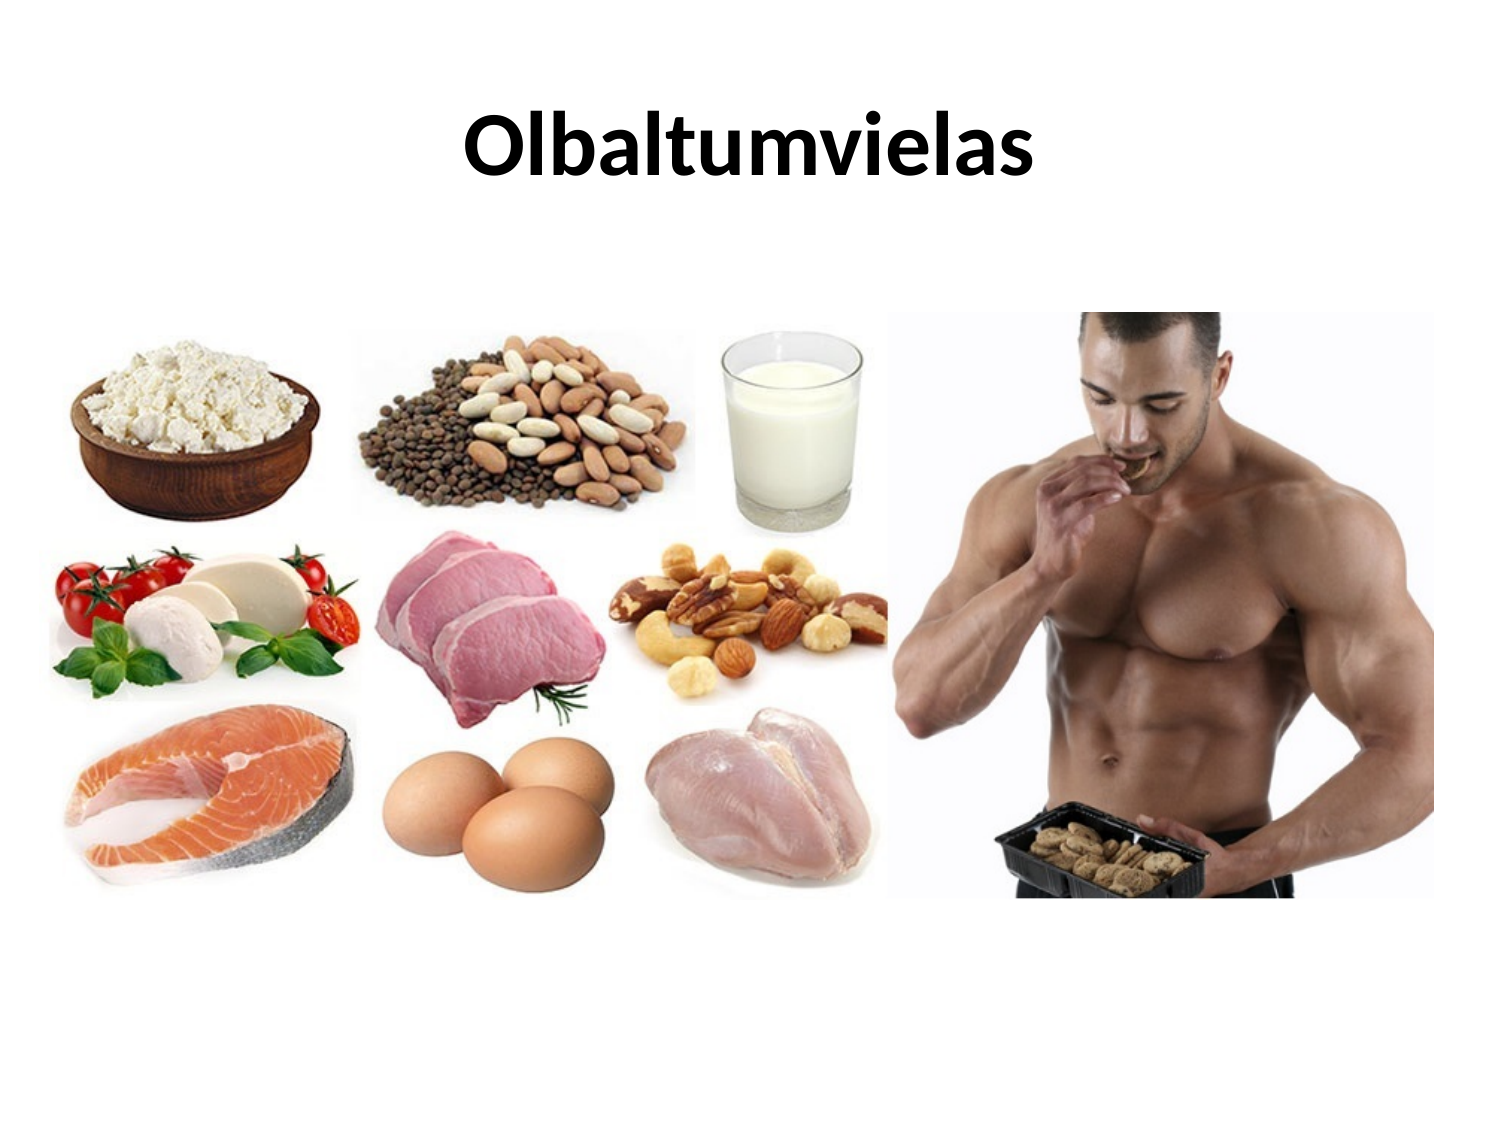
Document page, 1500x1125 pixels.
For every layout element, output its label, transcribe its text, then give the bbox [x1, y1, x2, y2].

title Olbaltumvielas [75, 45, 1425, 233]
picture [38, 312, 1434, 901]
